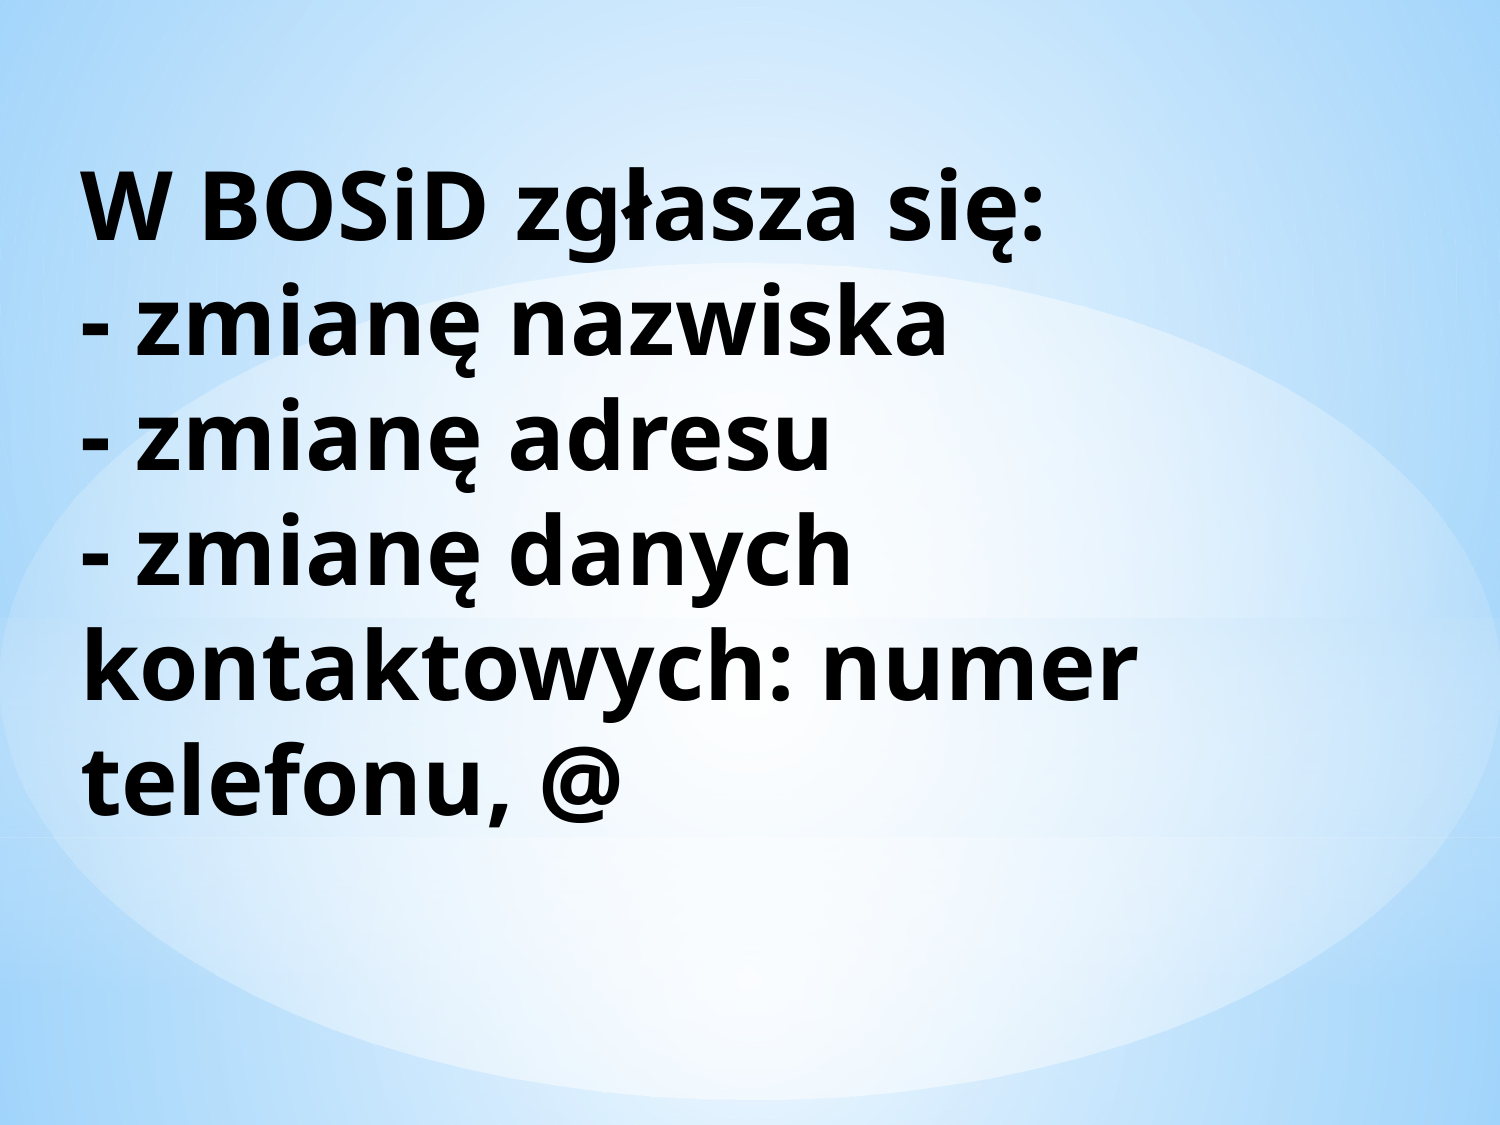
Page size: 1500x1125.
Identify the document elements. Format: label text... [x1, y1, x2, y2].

title W BOSiD zgłasza się: - zmianę nazwiska - zmianę adresu - zmianę danych kontaktowych: numer telefonu, @ [64, 137, 1400, 941]
